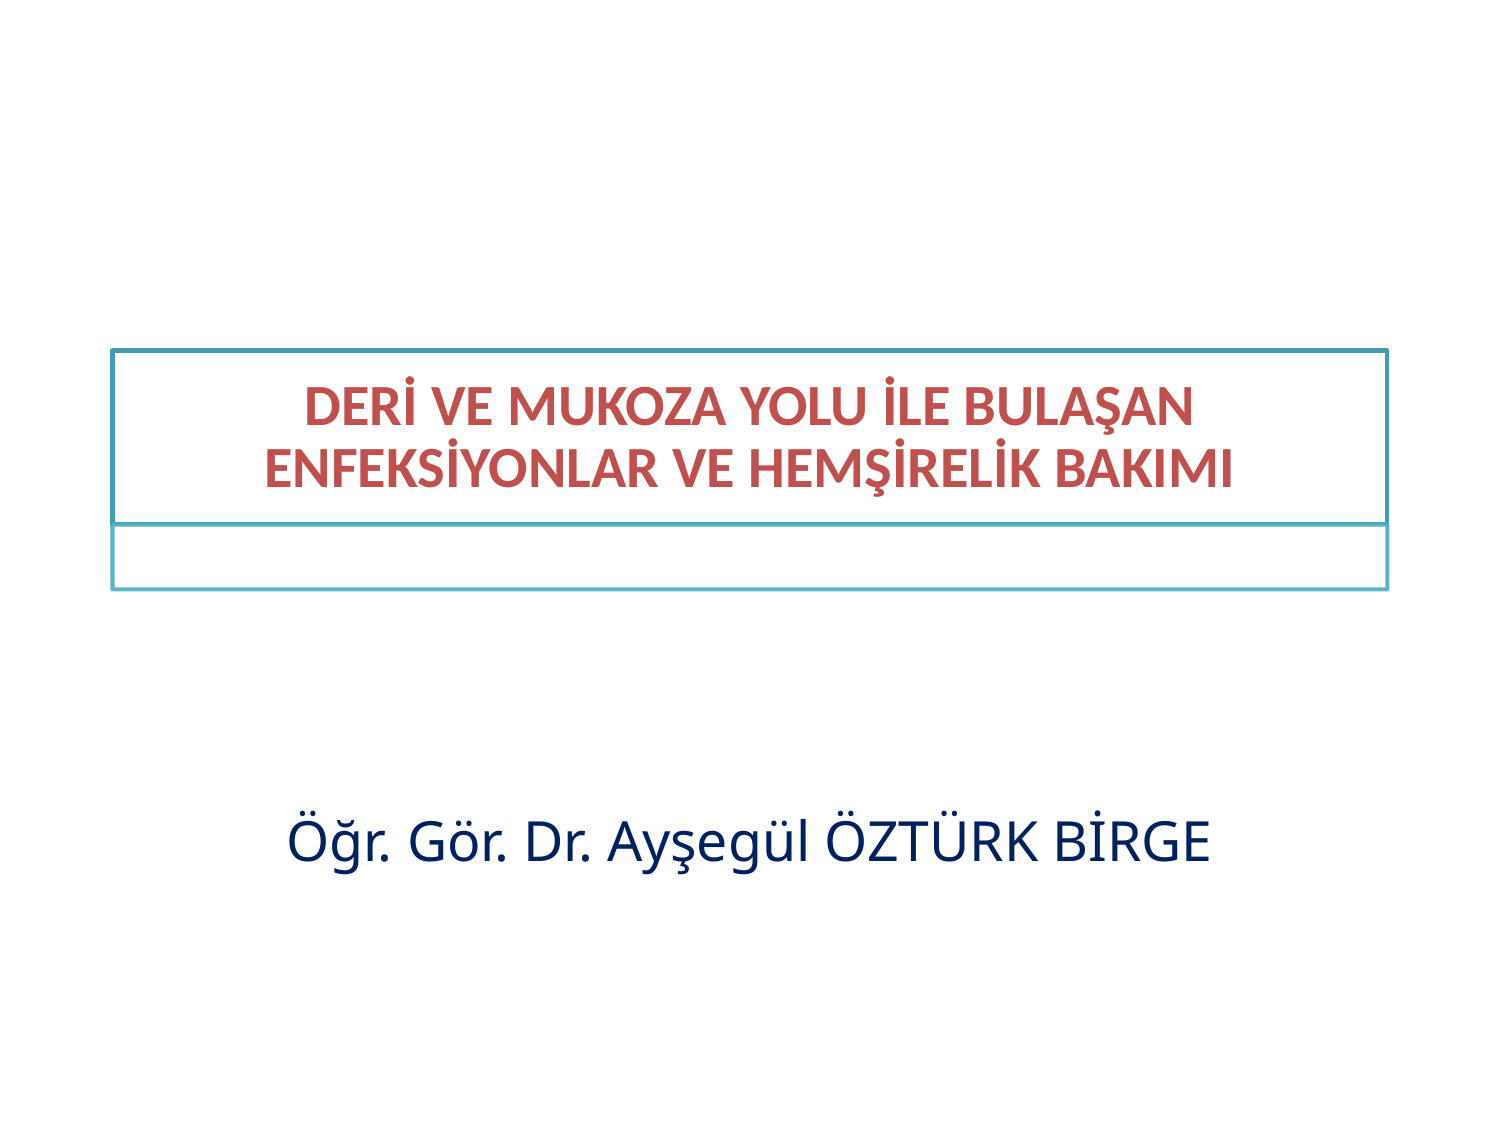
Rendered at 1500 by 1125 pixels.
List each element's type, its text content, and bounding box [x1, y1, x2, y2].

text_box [112, 349, 1388, 591]
subtitle Öğr. Gör. Dr. Ayşegül ÖZTÜRK BİRGE [225, 798, 1275, 925]
